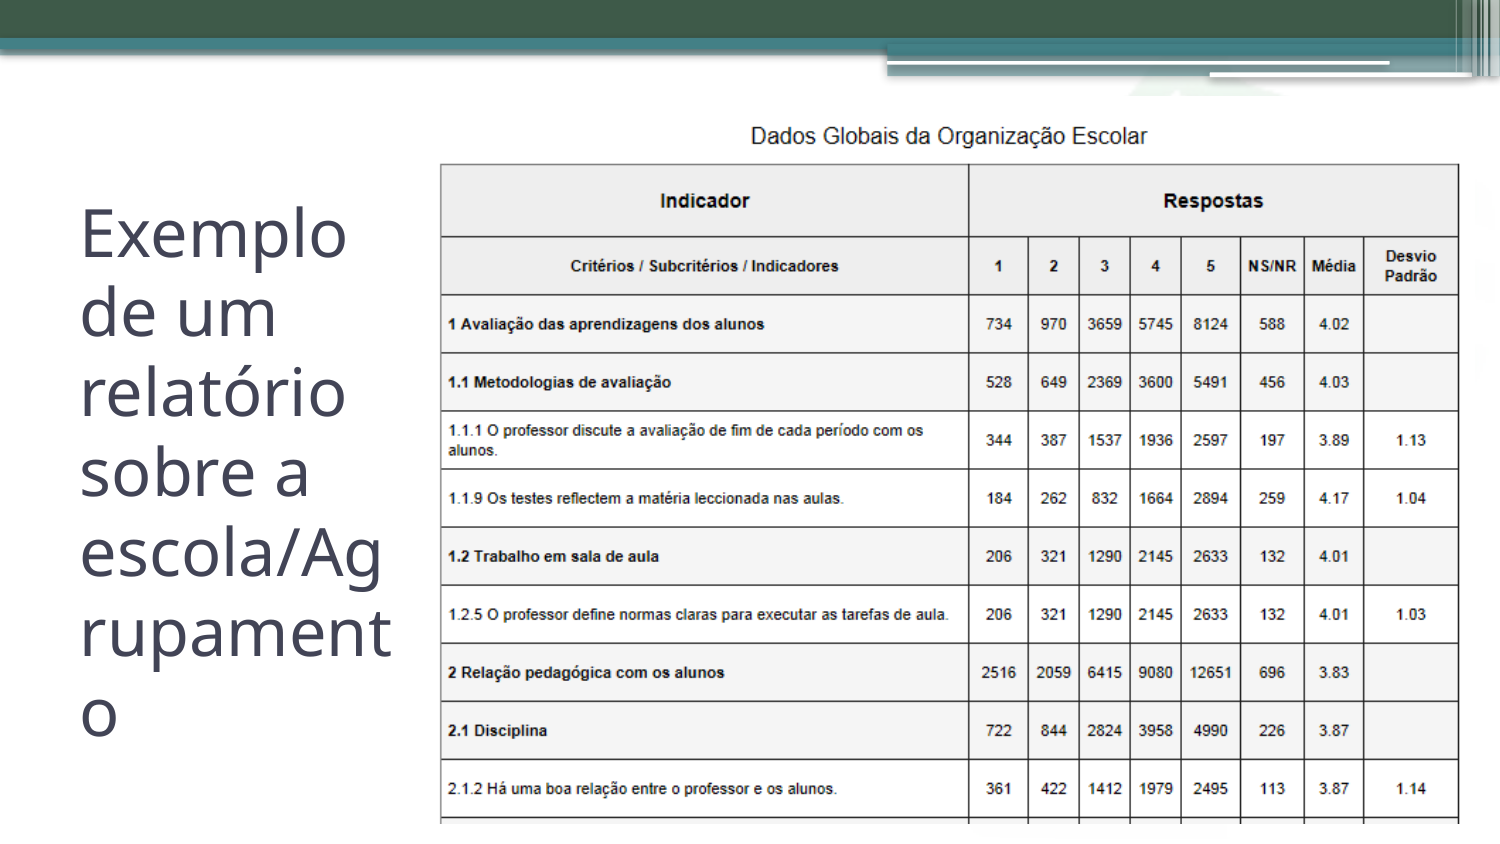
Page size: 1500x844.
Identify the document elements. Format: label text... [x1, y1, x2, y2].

picture [395, 96, 1476, 824]
title Exemplo de um relatório sobre a escola/Agrupamento [64, 140, 388, 800]
